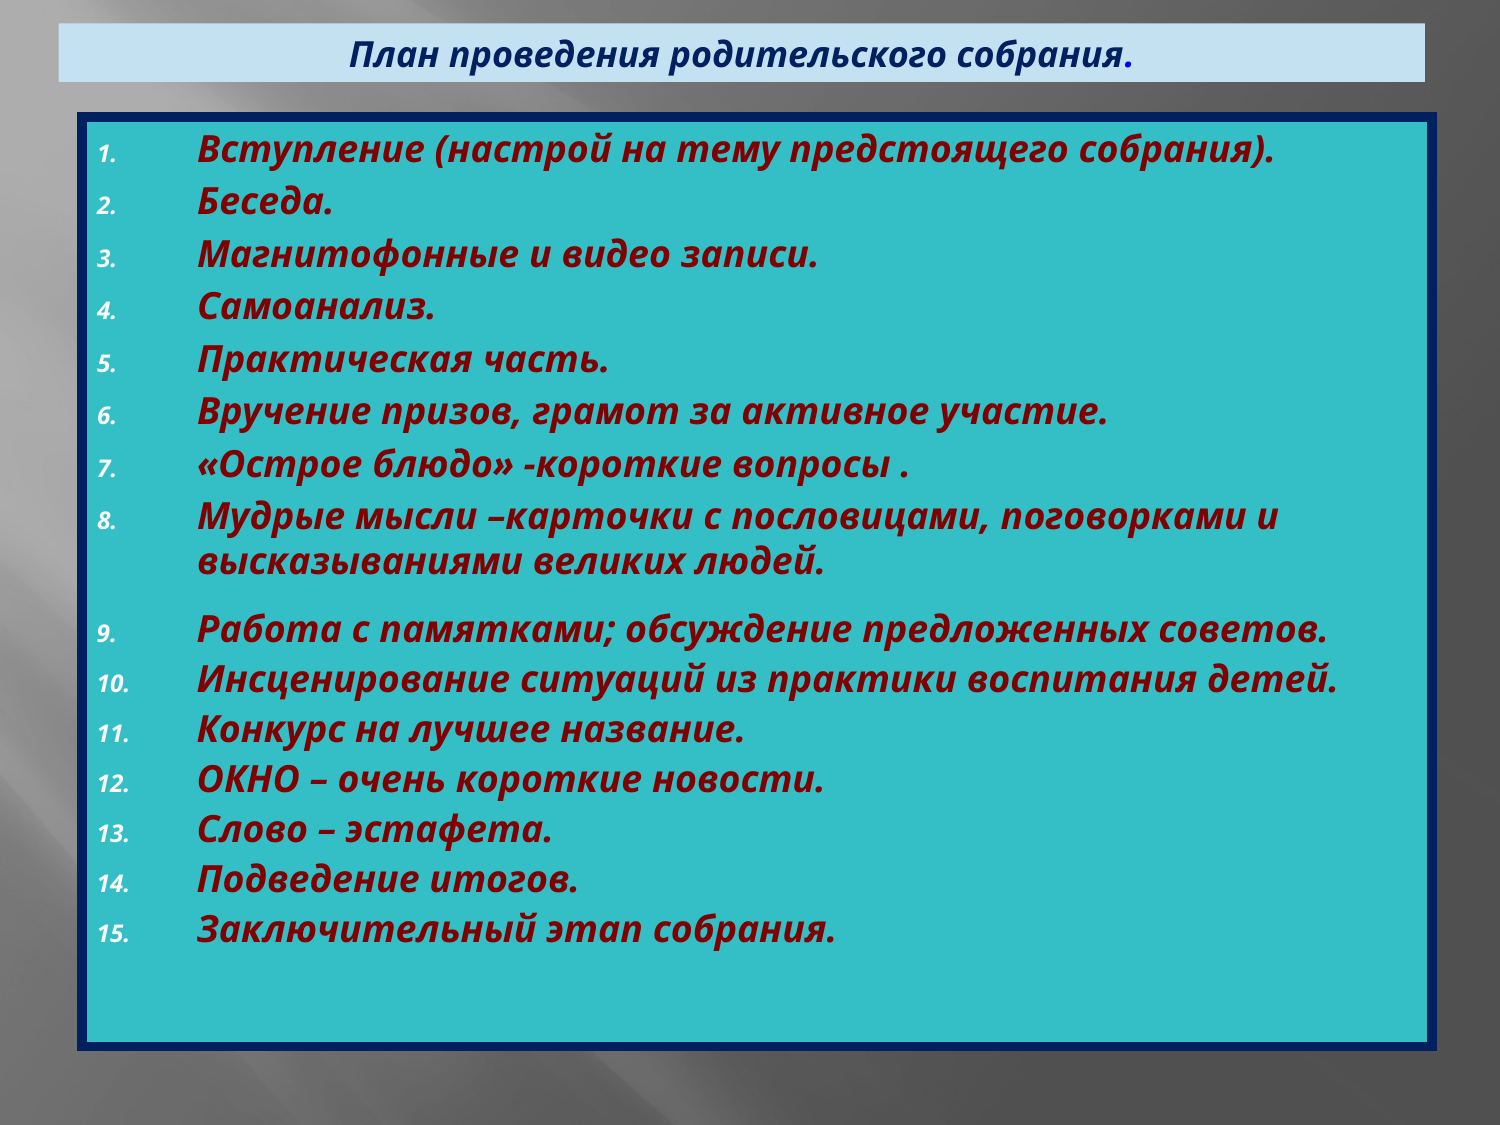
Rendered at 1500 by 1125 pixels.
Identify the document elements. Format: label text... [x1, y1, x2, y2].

list Вступление (настрой на тему предстоящего собрания). Беседа. Магнитофонные и видео записи. Самоанализ. Практическая часть. Вручение призов, грамот за активное участие. «Острое блюдо» -короткие вопросы . Мудрые мысли –карточки с пословицами, поговорками и высказываниями великих людей. [81, 116, 1433, 1047]
title План проведения родительского собрания. [58, 23, 1425, 82]
text_box Работа с памятками; обсуждение предложенных советов. Инсценирование ситуаций из практики воспитания детей. Конкурс на лучшее название. ОКНО – очень короткие новости. Слово – эстафета. Подведение итогов. Заключительный этап собрания. [81, 597, 1382, 1020]
